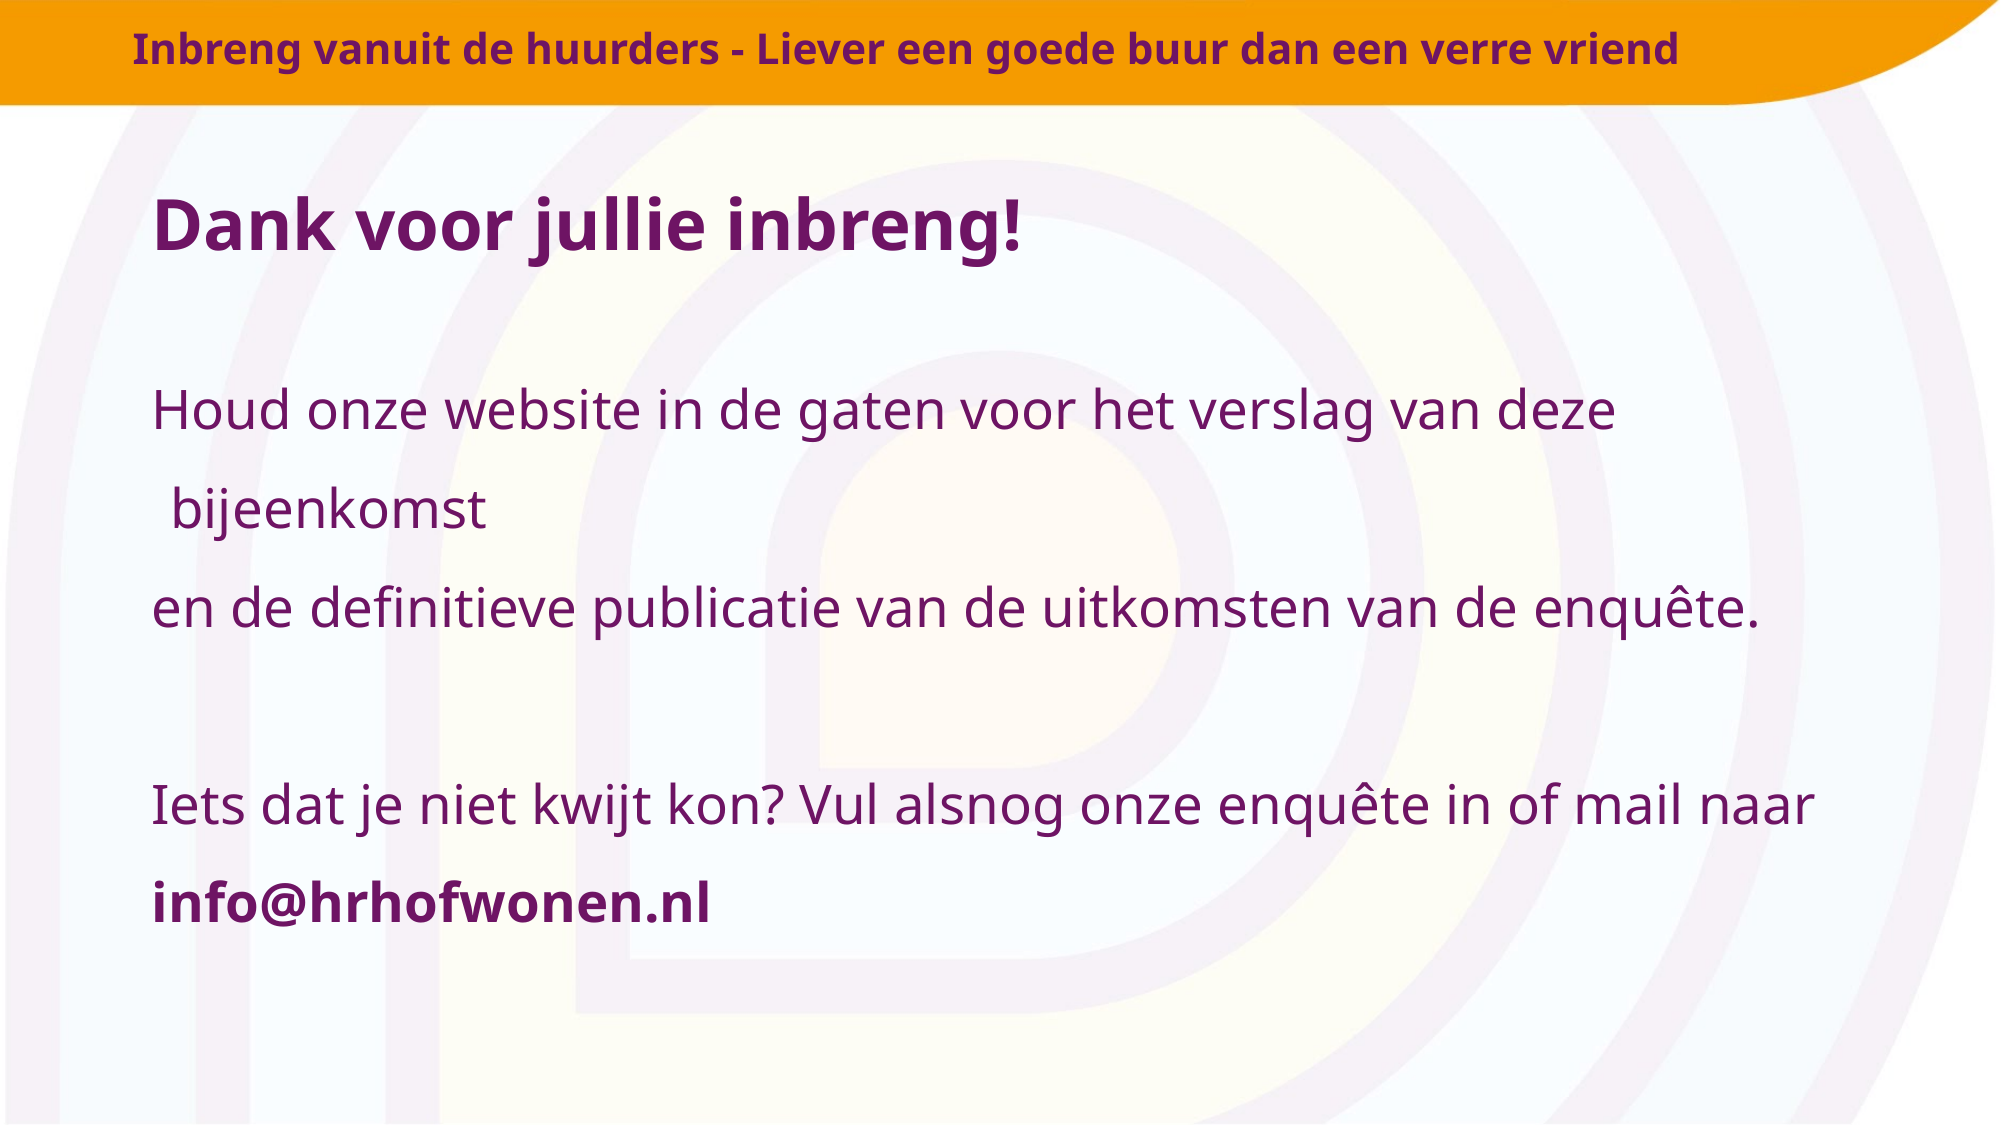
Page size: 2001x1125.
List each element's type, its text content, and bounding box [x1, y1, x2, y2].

picture [0, 0, 2001, 1125]
list Dank voor jullie inbreng! Houd onze website in de gaten voor het verslag van deze bijeenkomst en de definitieve publicatie van de uitkomsten van de enquête. Iets dat je niet kwijt kon? Vul alsnog onze enquête in of mail naar info@hrhofwonen.nl [117, 182, 1925, 1075]
title Inbreng vanuit de huurders - Liever een goede buur dan een verre vriend [117, 0, 1747, 101]
